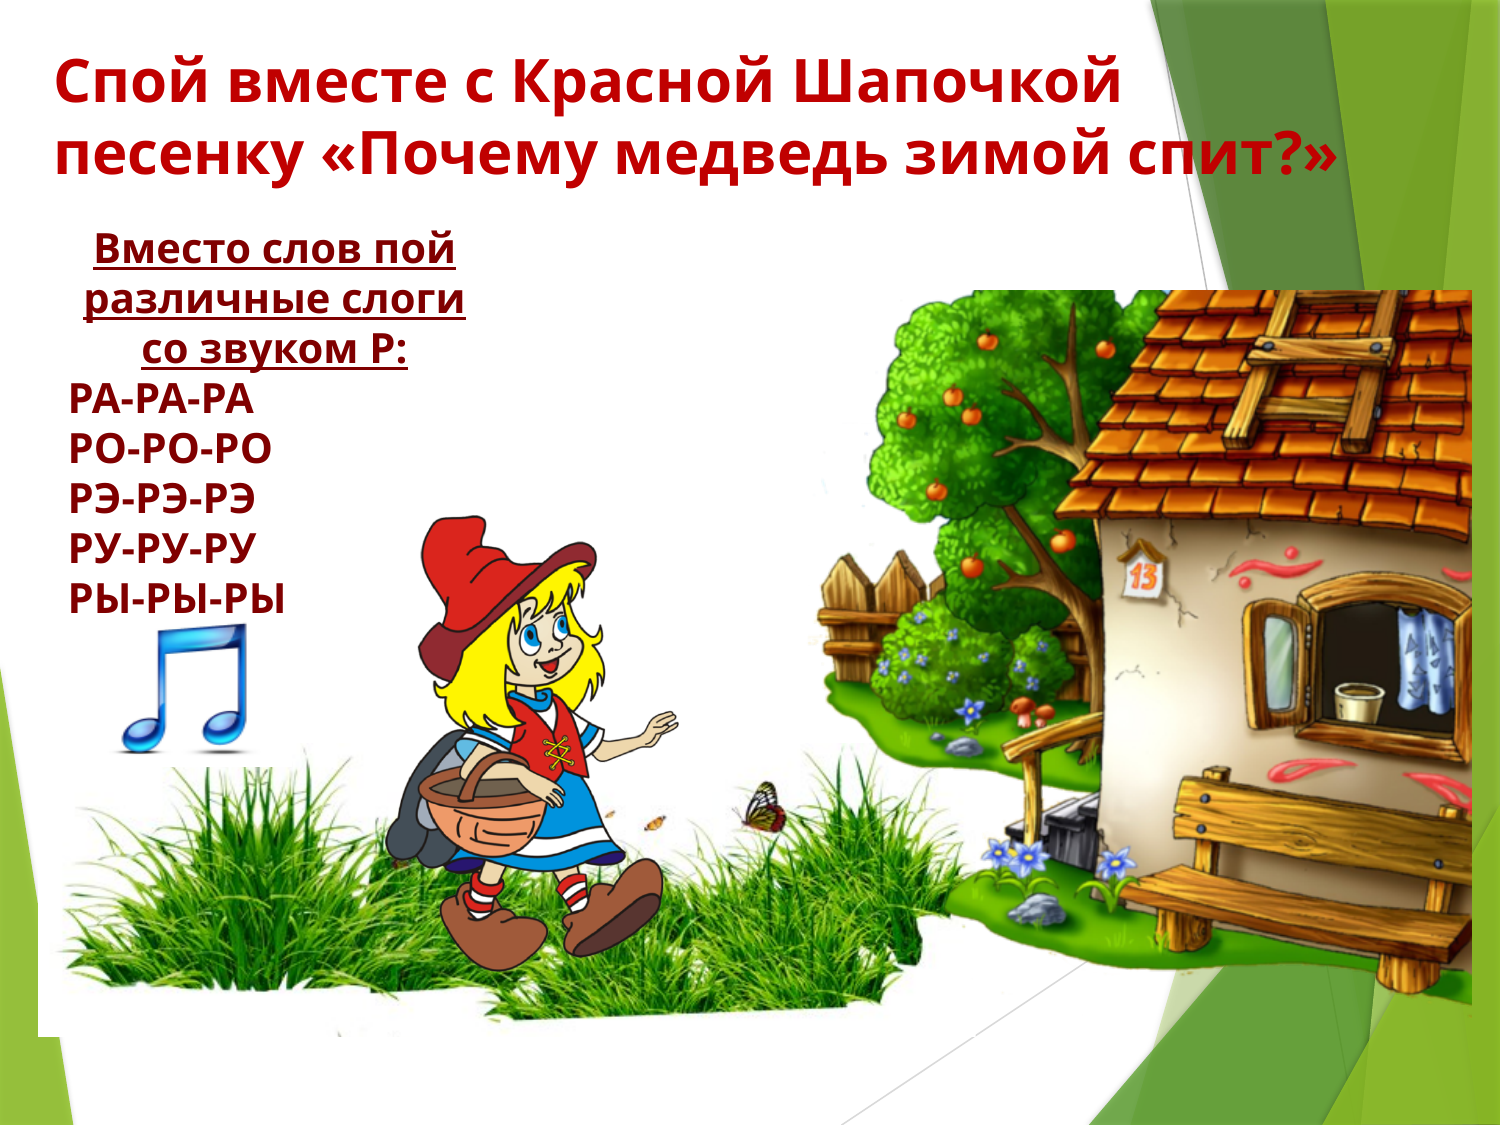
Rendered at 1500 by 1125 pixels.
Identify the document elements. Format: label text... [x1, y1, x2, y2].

title Спой вместе с Красной Шапочкой песенку «Почему медведь зимой спит?» [38, 34, 1400, 197]
text_box Вместо слов пой различные слоги со звуком Р: РА-РА-РА РО-РО-РО РЭ-РЭ-РЭ РУ-РУ-РУ РЫ-РЫ-РЫ [53, 214, 497, 675]
picture [37, 290, 1473, 1038]
